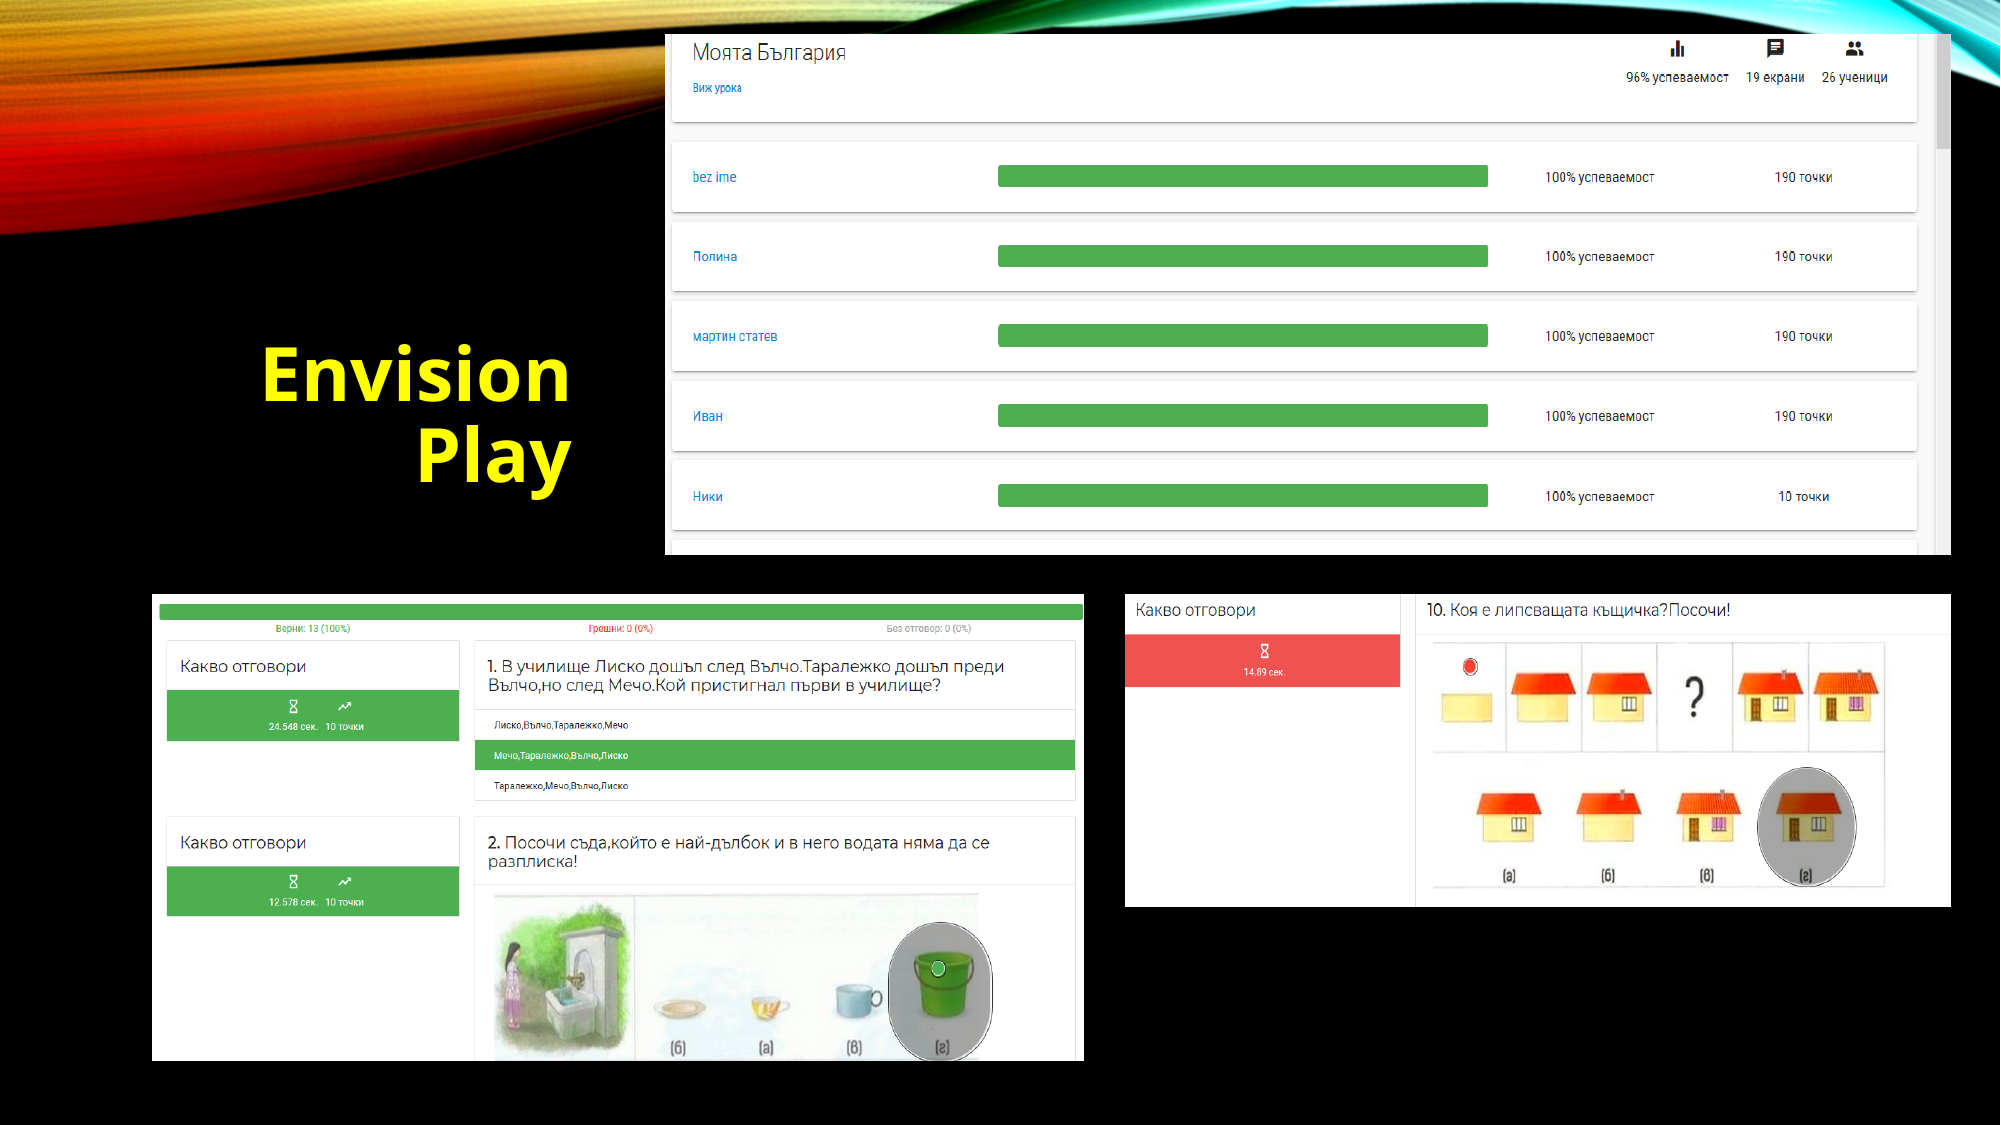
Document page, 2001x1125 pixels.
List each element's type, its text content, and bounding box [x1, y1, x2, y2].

picture [1125, 594, 1951, 907]
list Envision Play [193, 329, 588, 508]
picture [152, 594, 1085, 1061]
picture [0, 0, 2000, 555]
